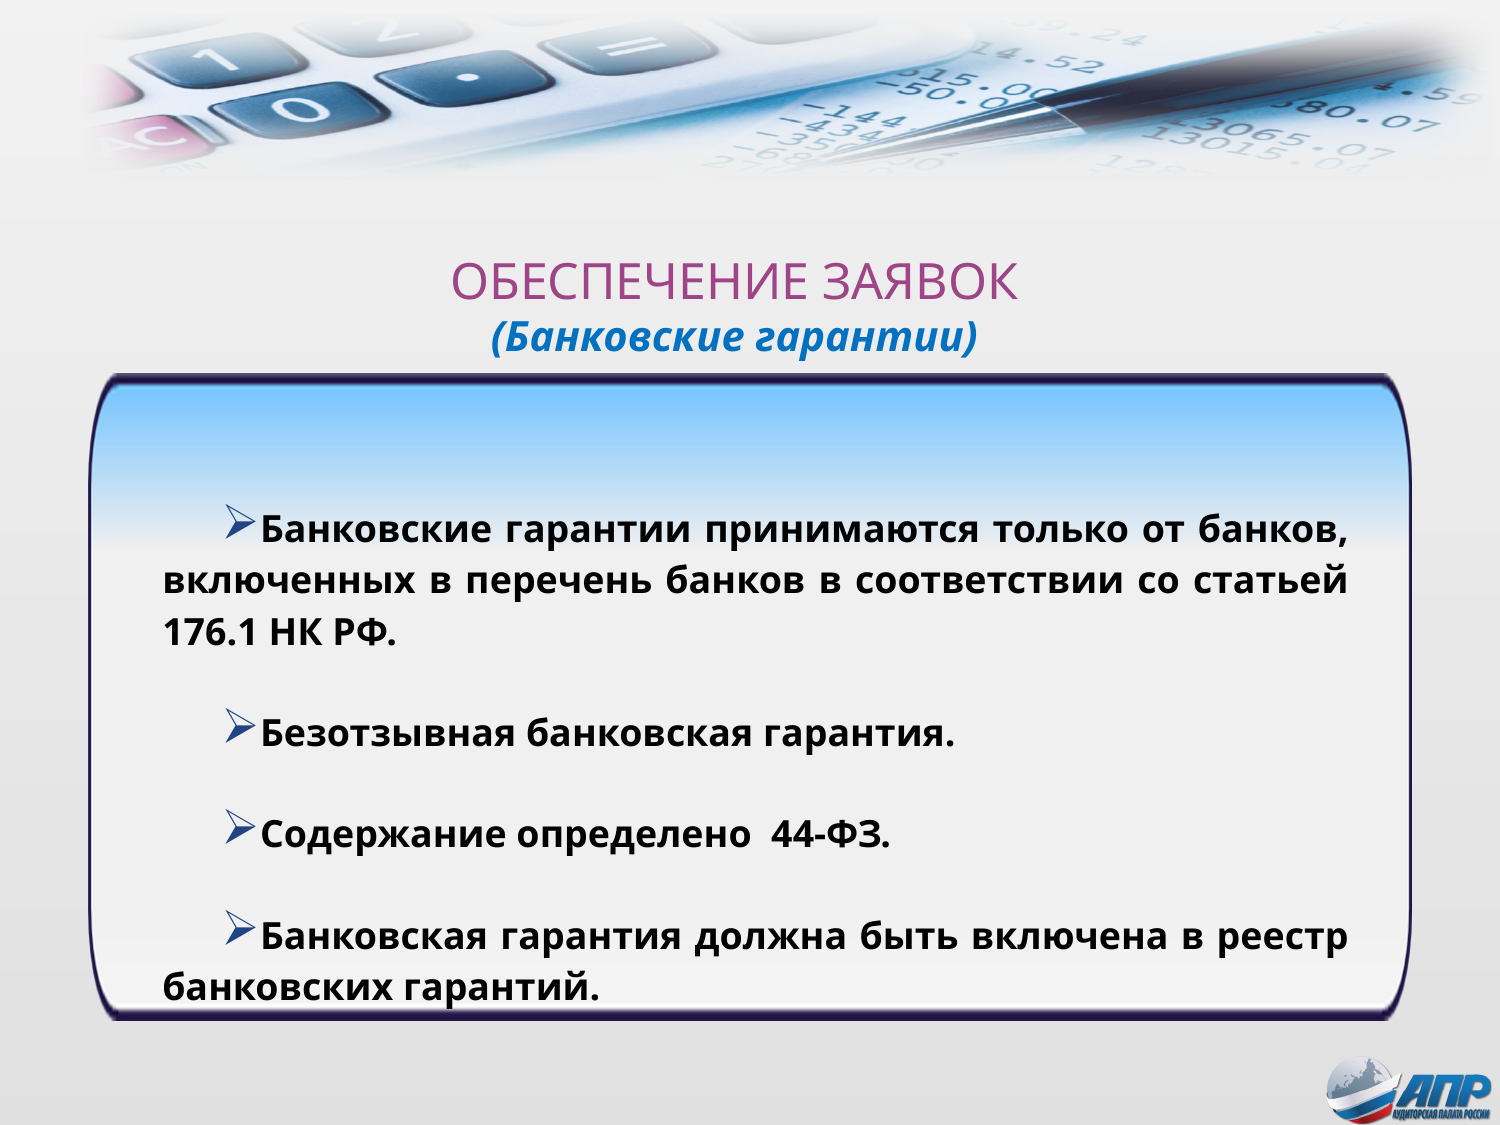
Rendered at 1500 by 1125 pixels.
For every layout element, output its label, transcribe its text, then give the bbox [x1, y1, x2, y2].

picture [88, 373, 1412, 1022]
picture [81, 13, 1494, 180]
picture [1326, 1056, 1492, 1125]
text_box ОБЕСПЕЧЕНИЕ ЗАЯВОК (Банковские гарантии) [435, 242, 1034, 368]
